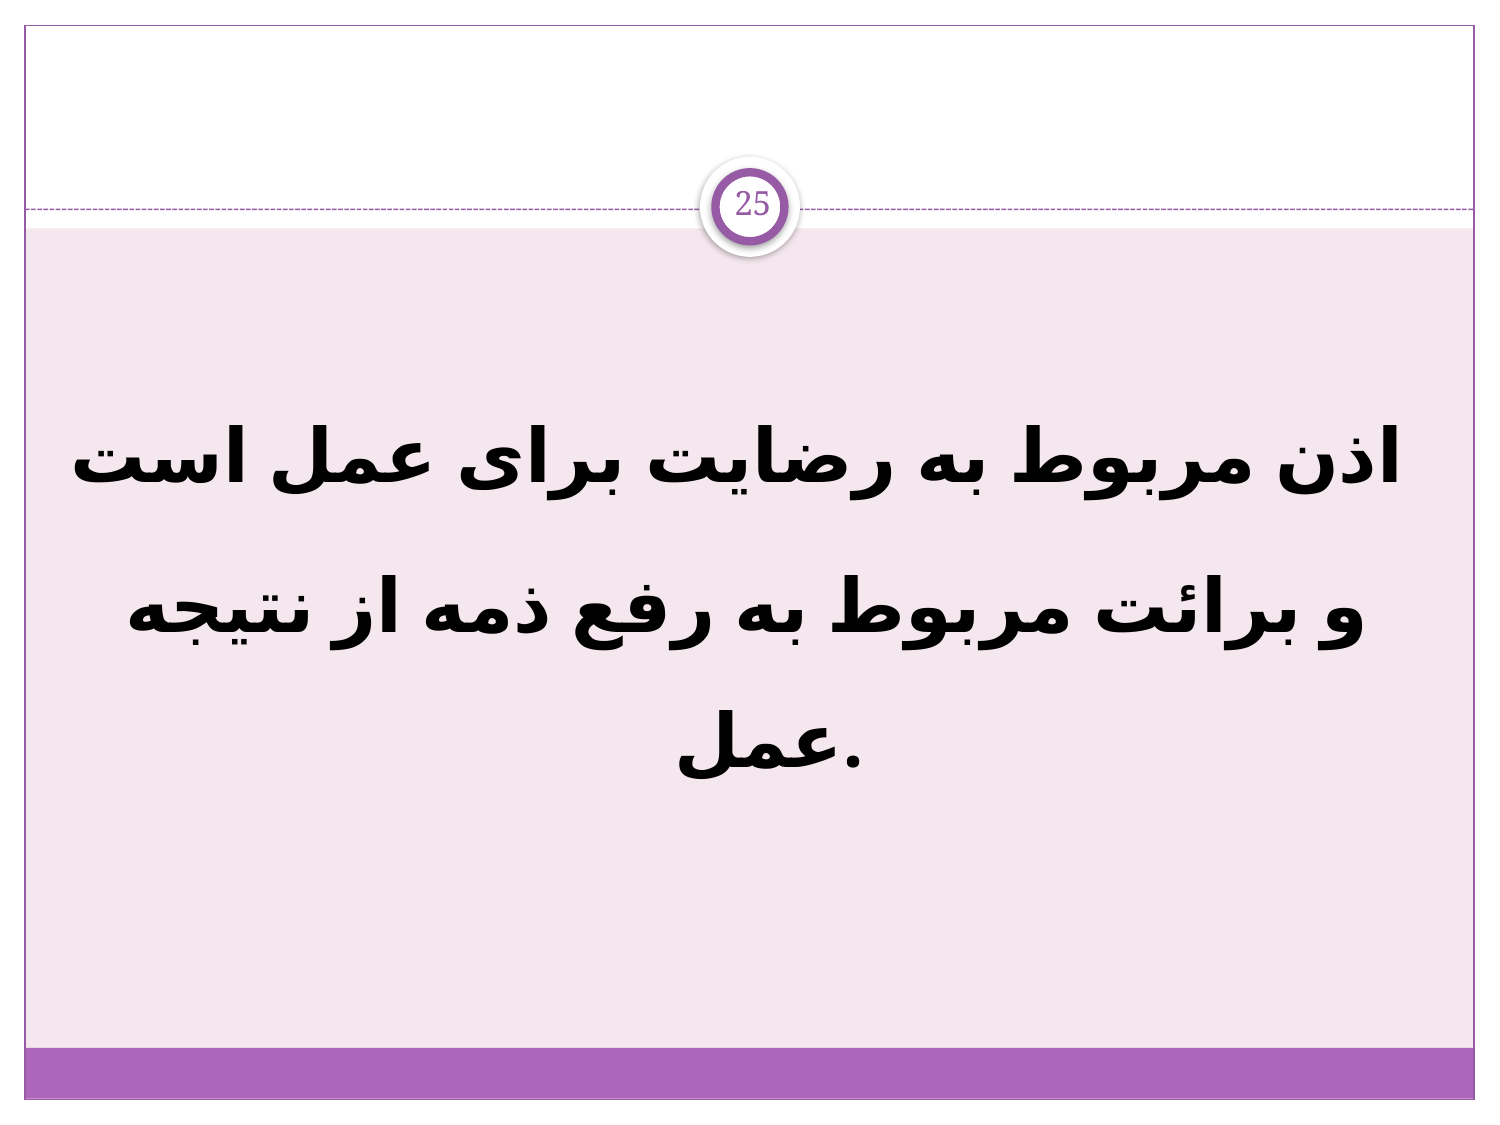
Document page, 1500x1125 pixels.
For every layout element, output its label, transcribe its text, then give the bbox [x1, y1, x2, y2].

list اذن مربوط به رضایت برای عمل است و برائت مربوط به رفع ذمه از نتیجه عمل. [49, 250, 1445, 1001]
slide_number 25 [715, 168, 791, 241]
